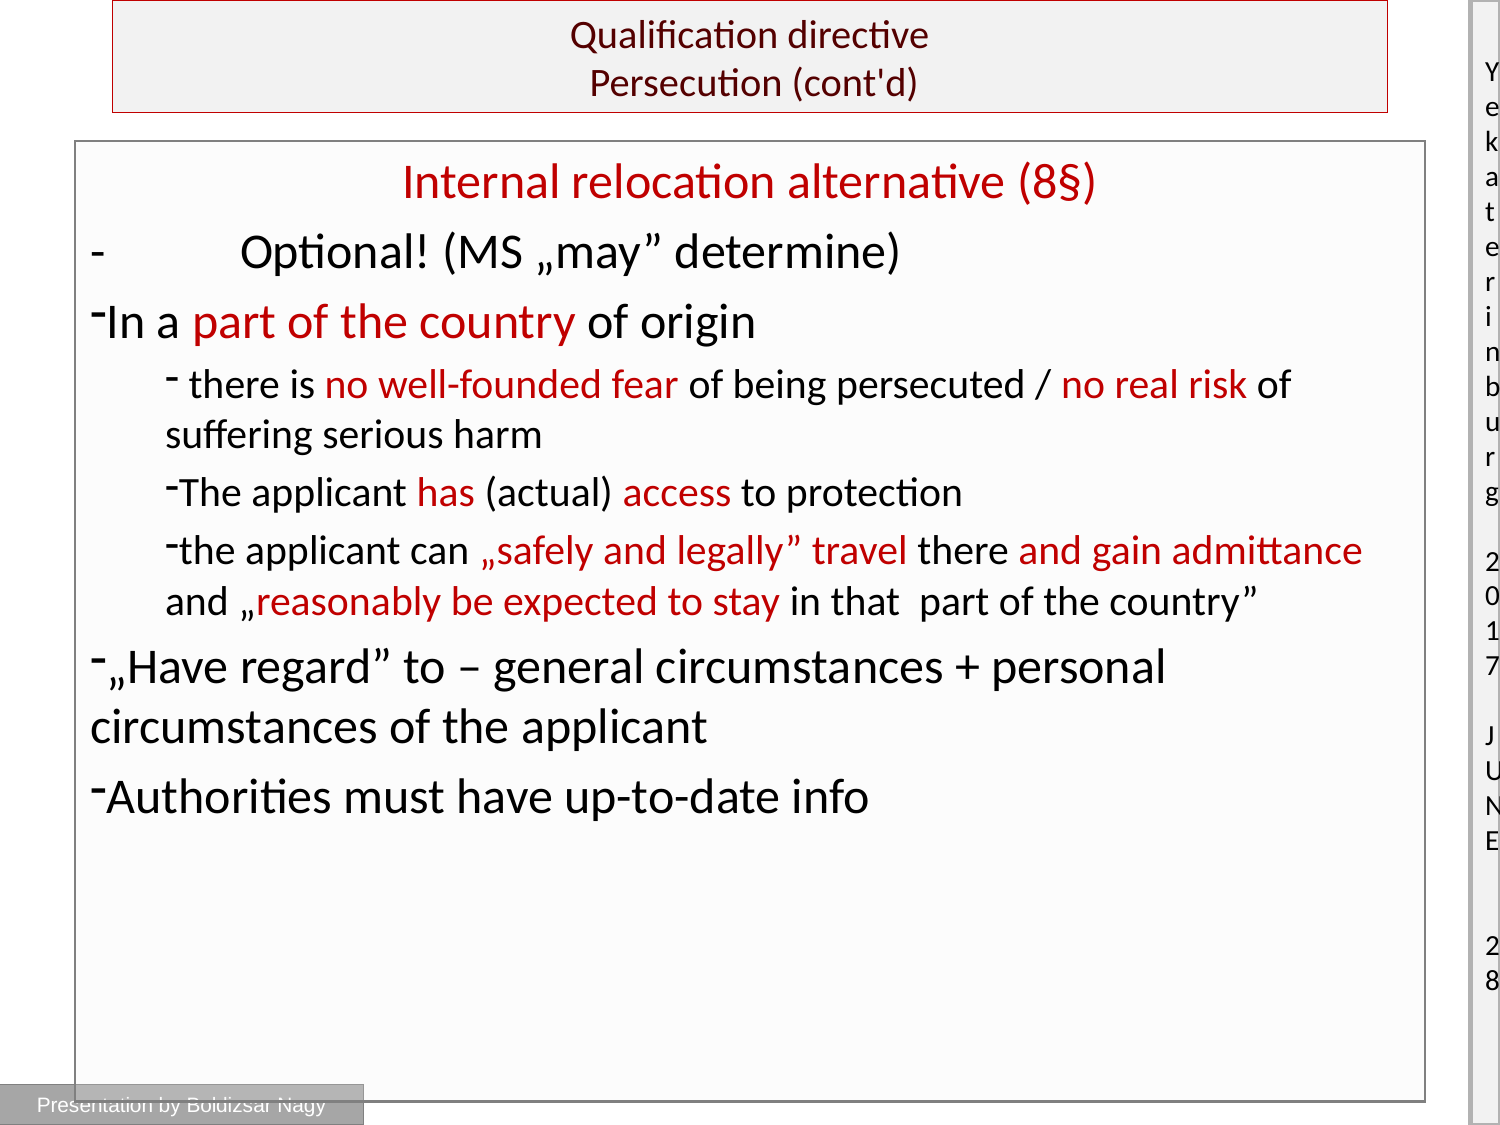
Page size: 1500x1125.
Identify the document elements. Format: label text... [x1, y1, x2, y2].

title Qualification directive Persecution (cont'd) [112, 0, 1388, 113]
list Internal relocation alternative (8§) - Optional! (MS „may” determine) In a part of the country of origin there is no well-founded fear of being persecuted / no real risk of suffering serious harm The applicant has (actual) access to protection the applicant can „safely and legally” travel there and gain admittance and „reasonably be expected to stay in that part of the country” „Have regard” to – general circumstances + personal circumstances of the applicant Authorities must have up-to-date info [74, 140, 1426, 1103]
